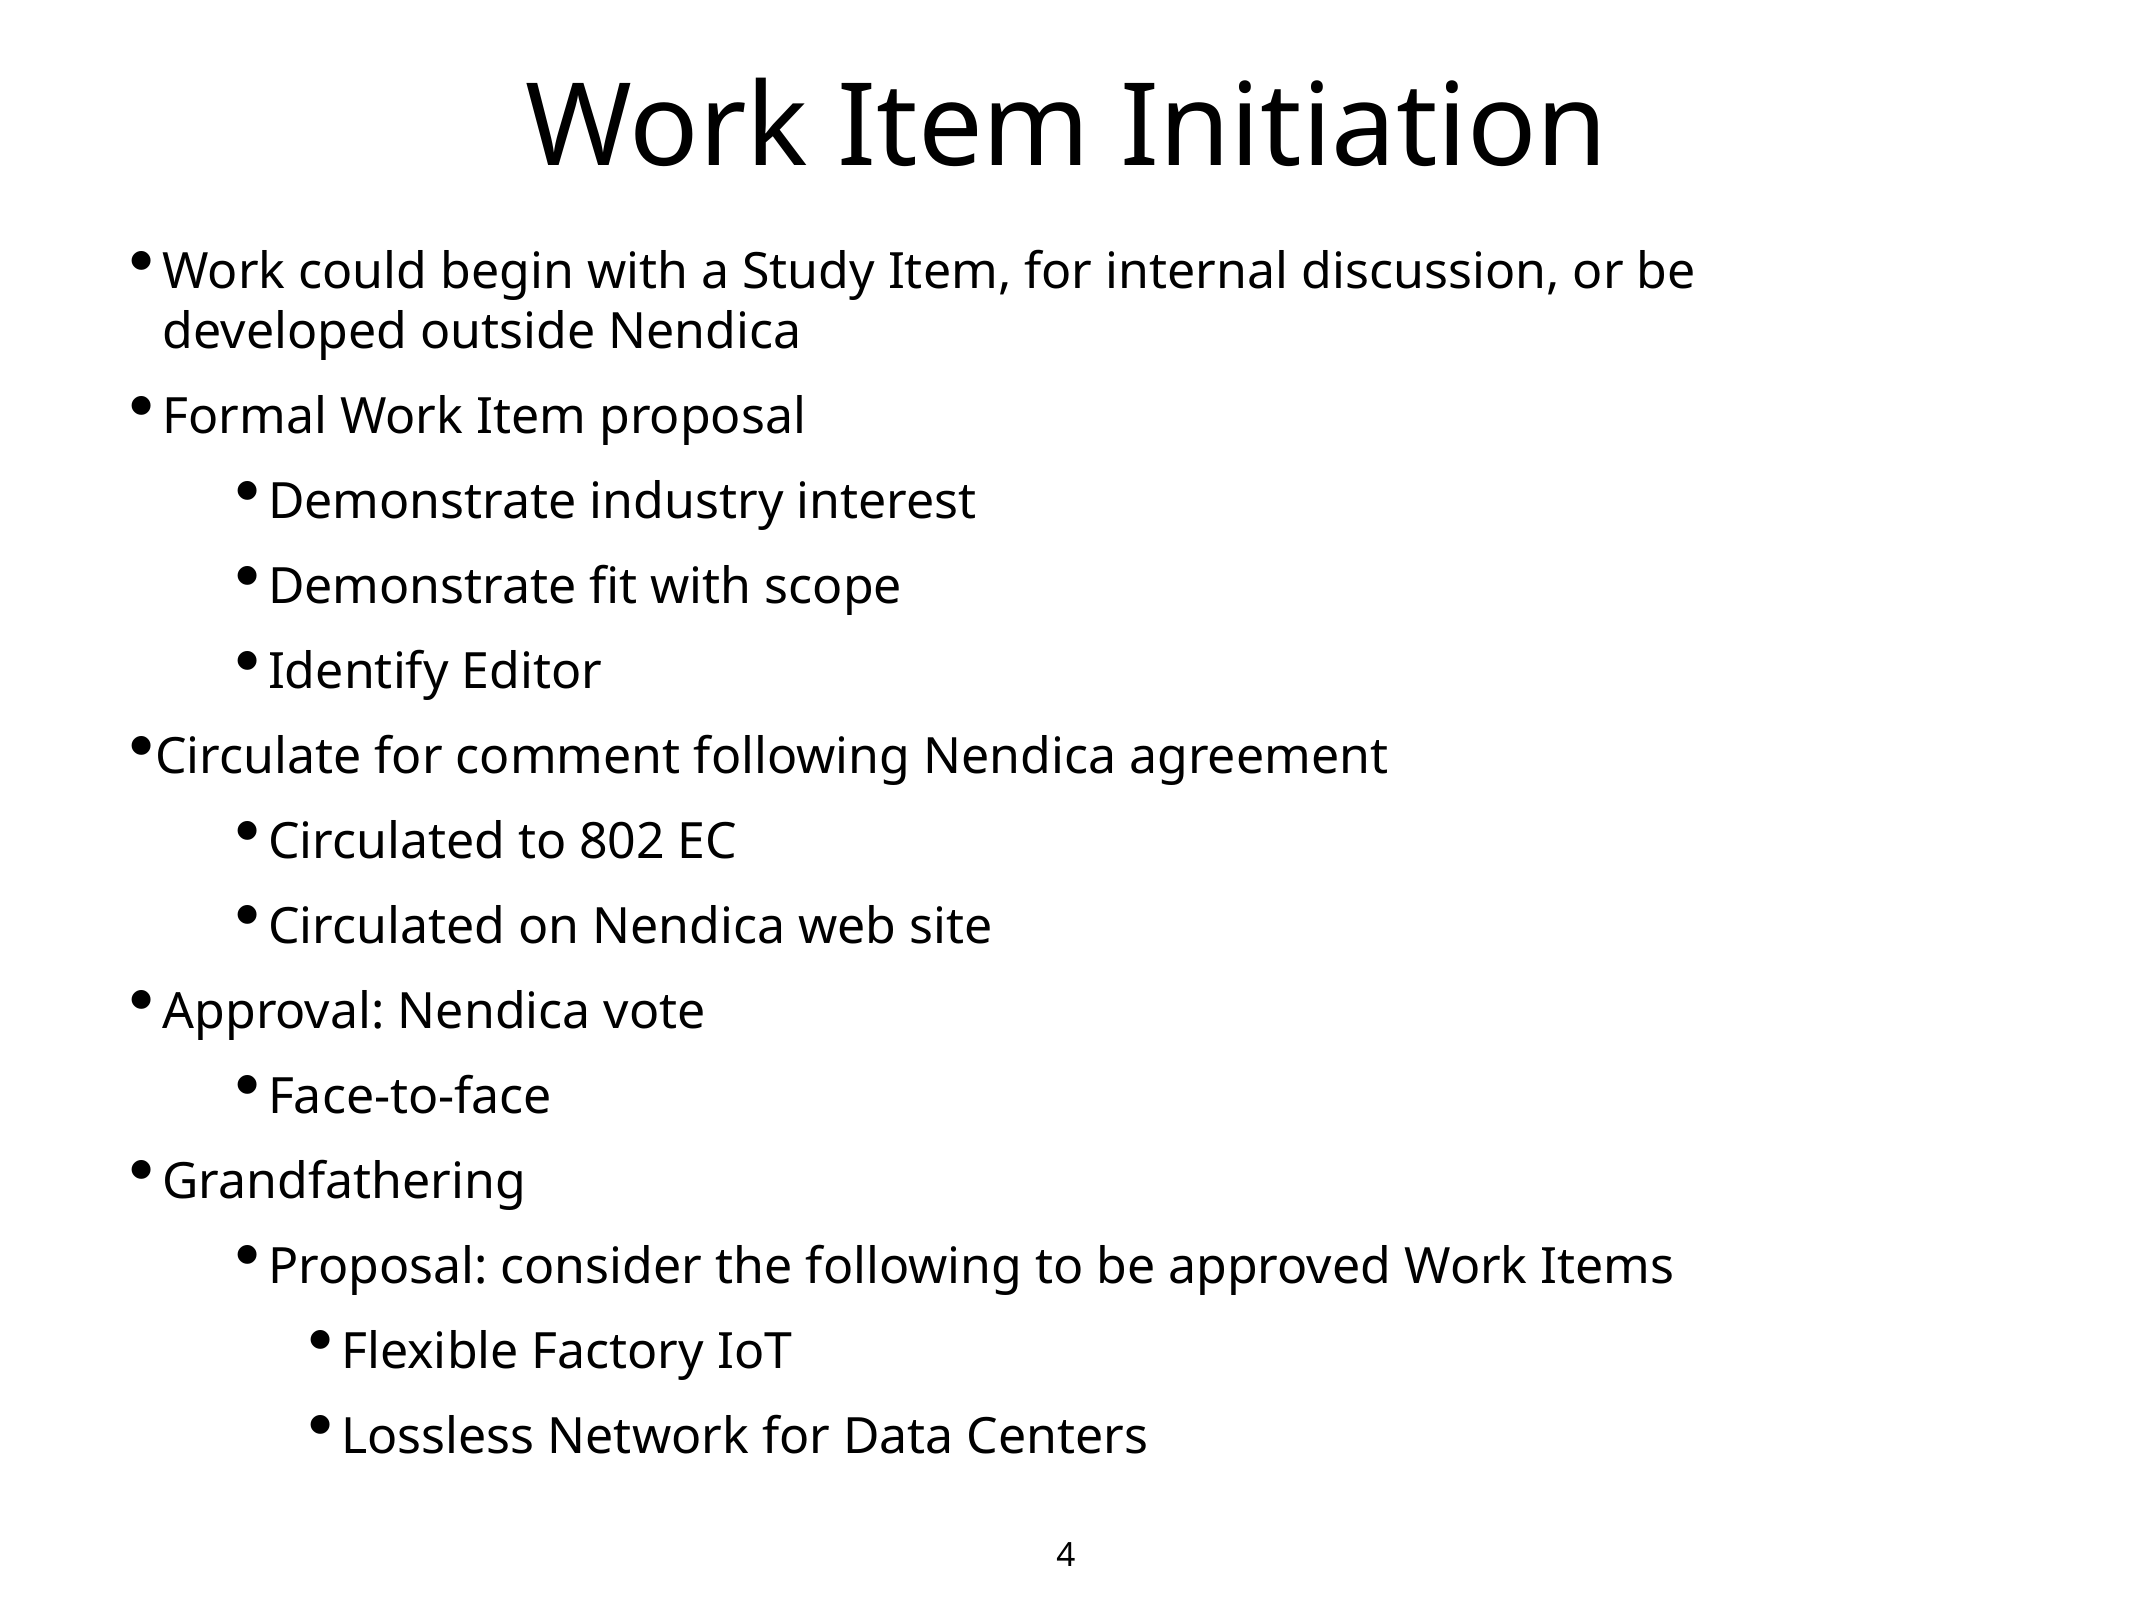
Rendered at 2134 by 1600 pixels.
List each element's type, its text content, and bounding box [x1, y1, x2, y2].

title Work Item Initiation [155, 41, 1978, 199]
list Work could begin with a Study Item, for internal discussion, or be developed outside Nendica Formal Work Item proposal Demonstrate industry interest Demonstrate fit with scope Identify Editor Circulate for comment following Nendica agreement Circulated to 802 EC Circulated on Nendica web site Approval: Nendica vote Face-to-face Grandfathering Proposal: consider the following to be approved Work Items Flexible Factory IoT Lossless Network for Data Centers [120, 229, 1943, 1488]
slide_number 4 [1037, 1524, 1095, 1579]
